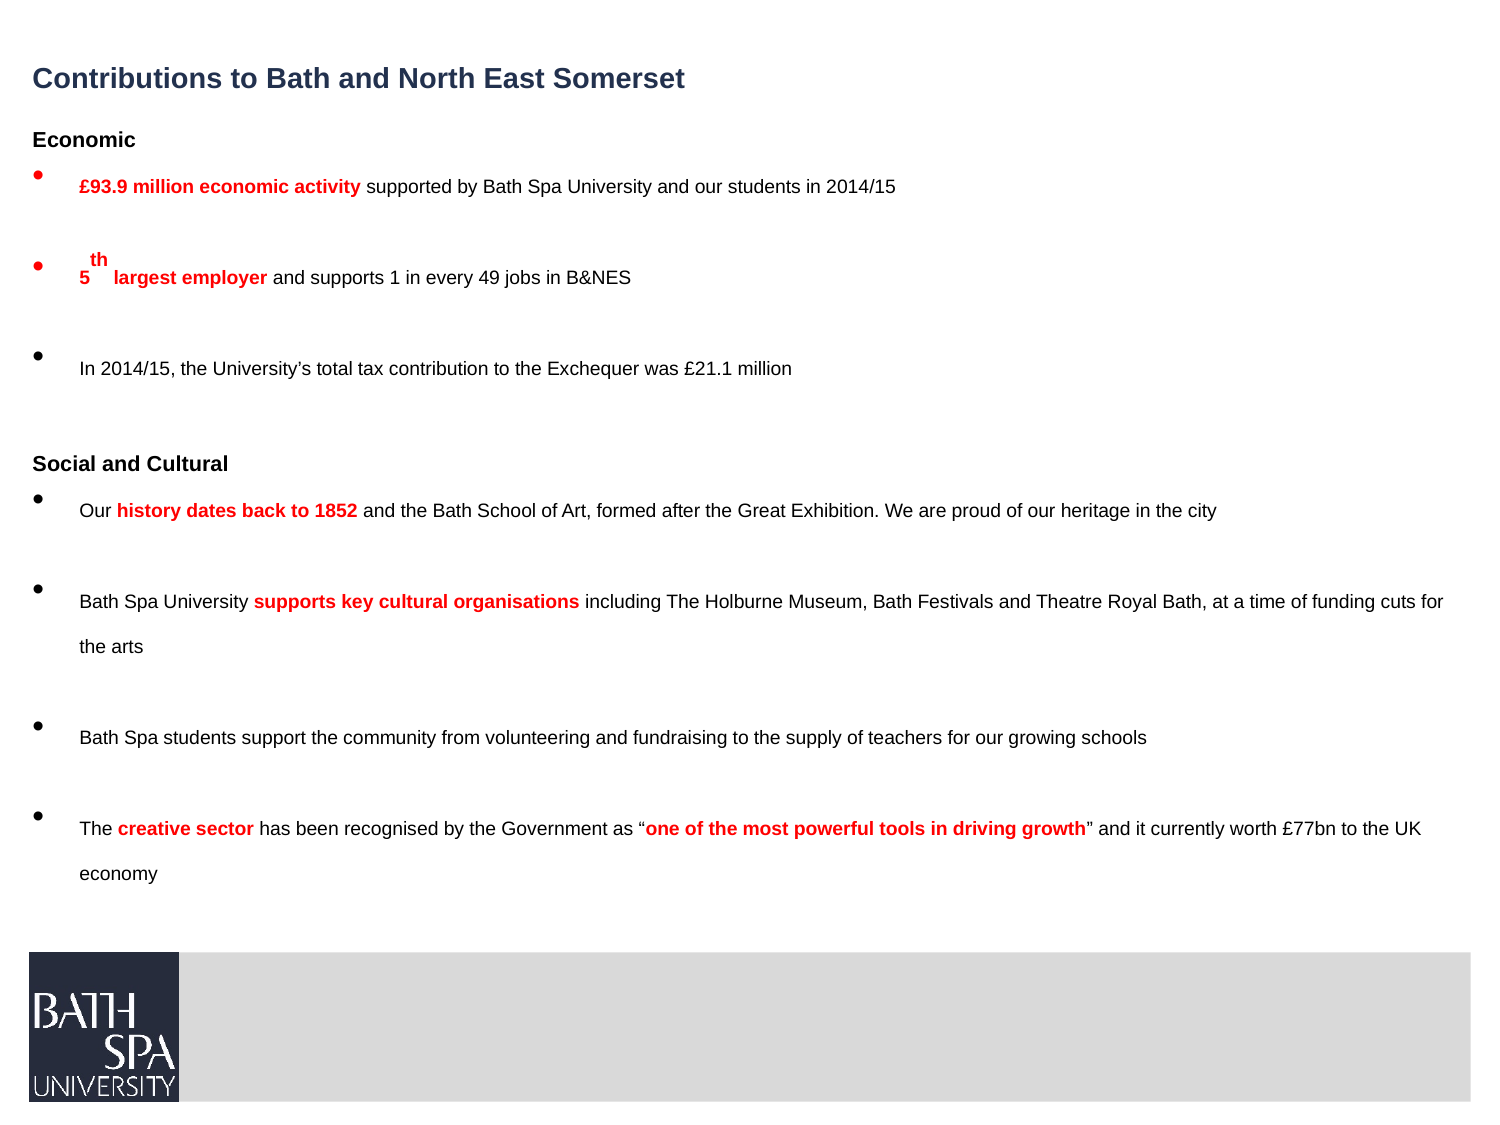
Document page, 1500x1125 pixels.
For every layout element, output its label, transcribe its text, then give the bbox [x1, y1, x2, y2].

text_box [29, 952, 1471, 1102]
text_box Contributions to Bath and North East Somerset [17, 19, 1368, 93]
text_box Economic £93.9 million economic activity supported by Bath Spa University and our students in 2014/15 5th largest employer and supports 1 in every 49 jobs in B&NES In 2014/15, the University’s total tax contribution to the Exchequer was £21.1 million Social and Cultural Our history dates back to 1852 and the Bath School of Art, formed after the Great Exhibition. We are proud of our heritage in the city Bath Spa University supports key cultural organisations including The Holburne Museum, Bath Festivals and Theatre Royal Bath, at a time of funding cuts for the arts Bath Spa students support the community from volunteering and fundraising to the supply of teachers for our growing schools The creative sector has been recognised by the Government as “one of the most powerful tools in driving growth” and it currently worth £77bn to the UK economy [17, 93, 1471, 892]
